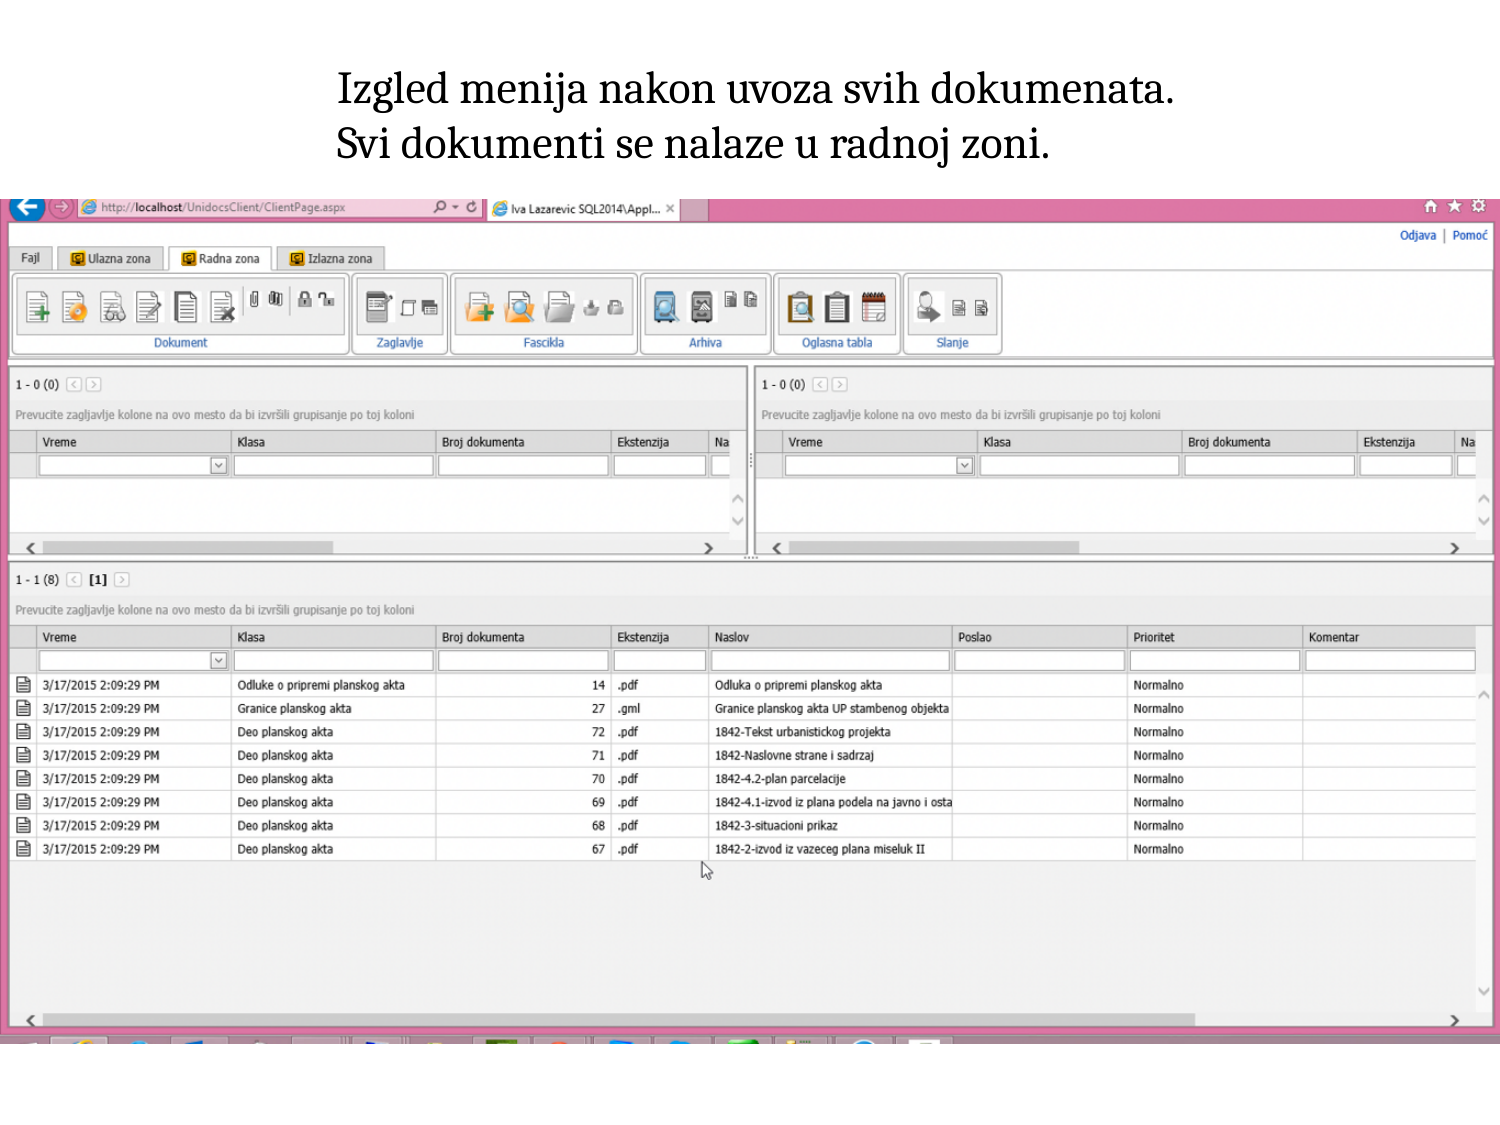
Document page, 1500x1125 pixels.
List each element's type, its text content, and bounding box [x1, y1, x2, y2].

text_box Izgled menija nakon uvoza svih dokumenata. Svi dokumenti se nalaze u radnoj zoni. [322, 49, 1199, 175]
picture [0, 199, 1500, 1044]
